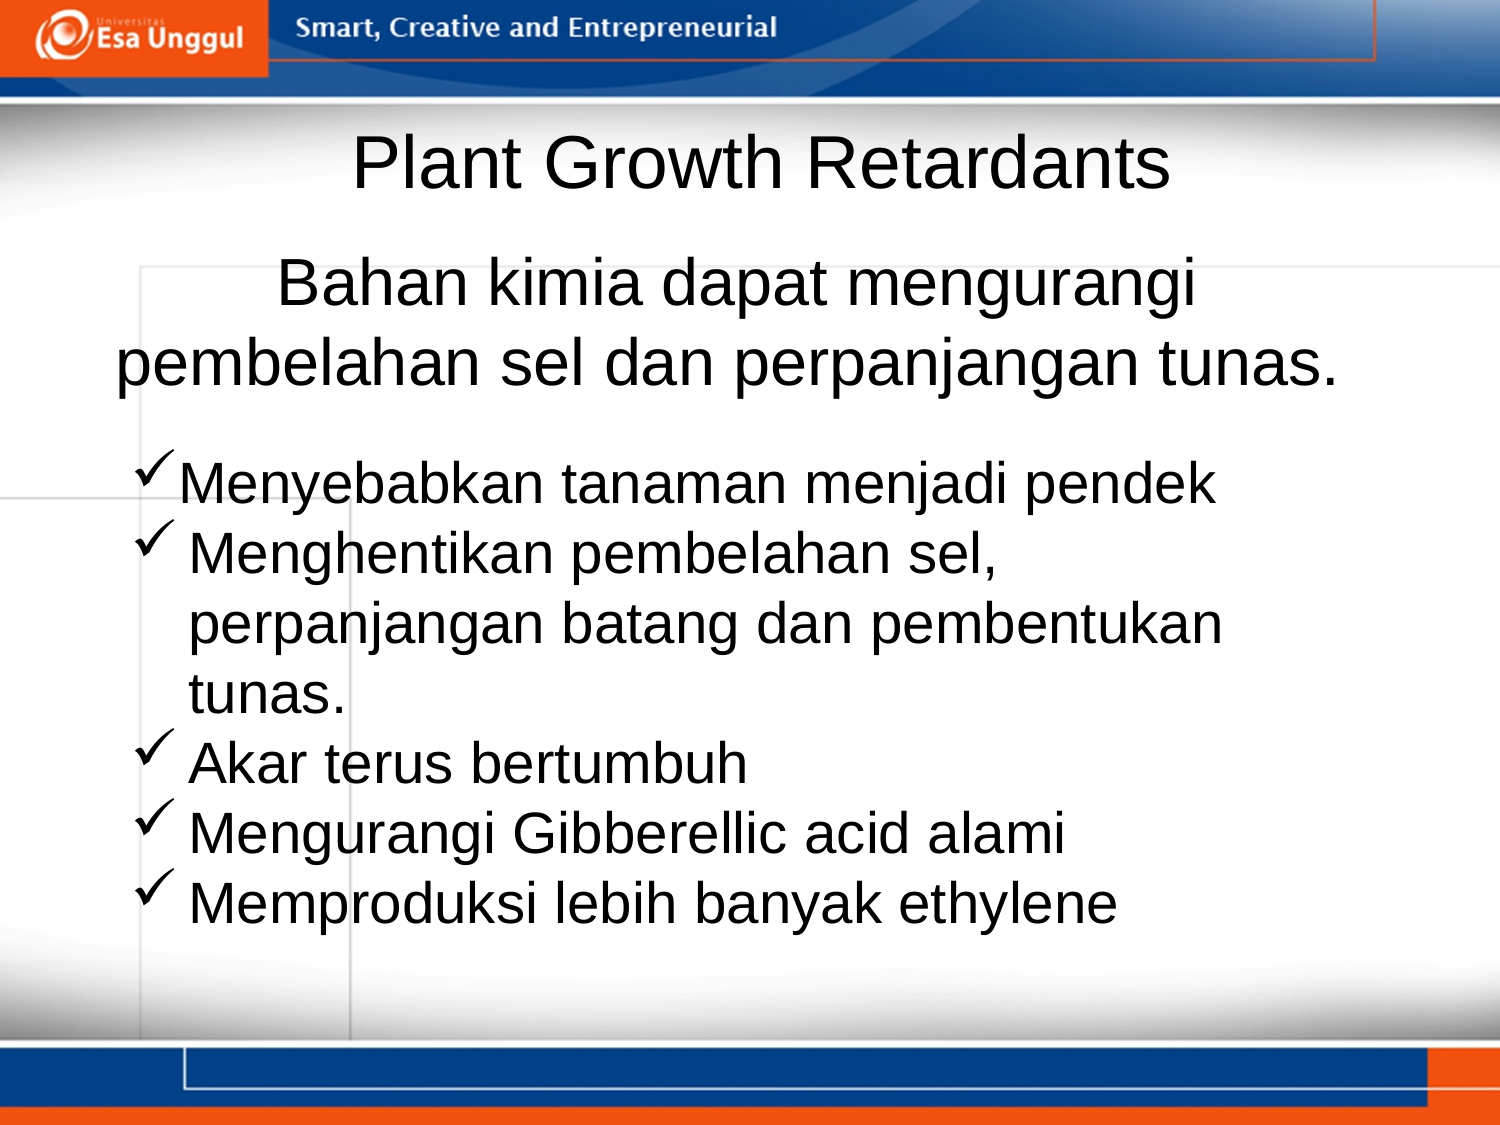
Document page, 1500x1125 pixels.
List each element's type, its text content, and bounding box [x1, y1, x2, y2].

text_box Bahan kimia dapat mengurangi pembelahan sel dan perpanjangan tunas. [87, 231, 1388, 406]
text_box Menyebabkan tanaman menjadi pendek Menghentikan pembelahan sel, perpanjangan batang dan pembentukan tunas. Akar terus bertumbuh Mengurangi Gibberellic acid alami Memproduksi lebih banyak ethylene [115, 437, 1329, 943]
picture [0, 0, 1500, 1125]
text_box Plant Growth Retardants [137, 106, 1388, 212]
